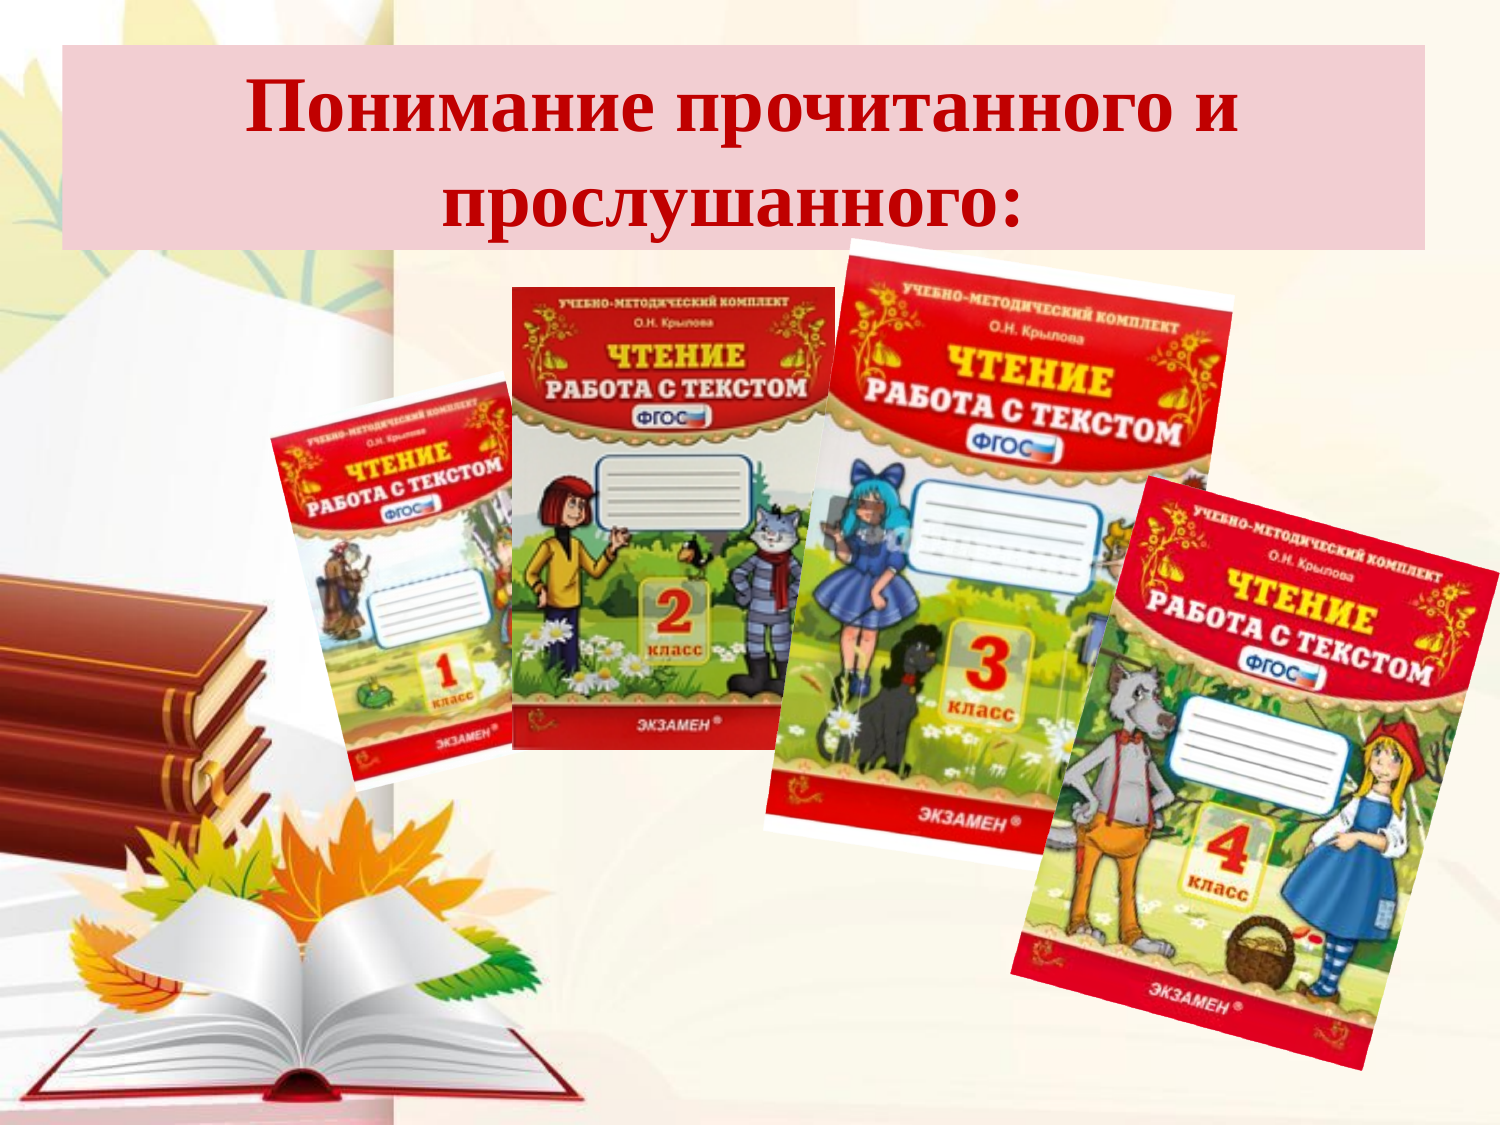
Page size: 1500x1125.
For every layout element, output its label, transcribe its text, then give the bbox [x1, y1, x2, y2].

title Понимание прочитанного и прослушанного: [62, 45, 1425, 250]
picture [0, 0, 1500, 1125]
